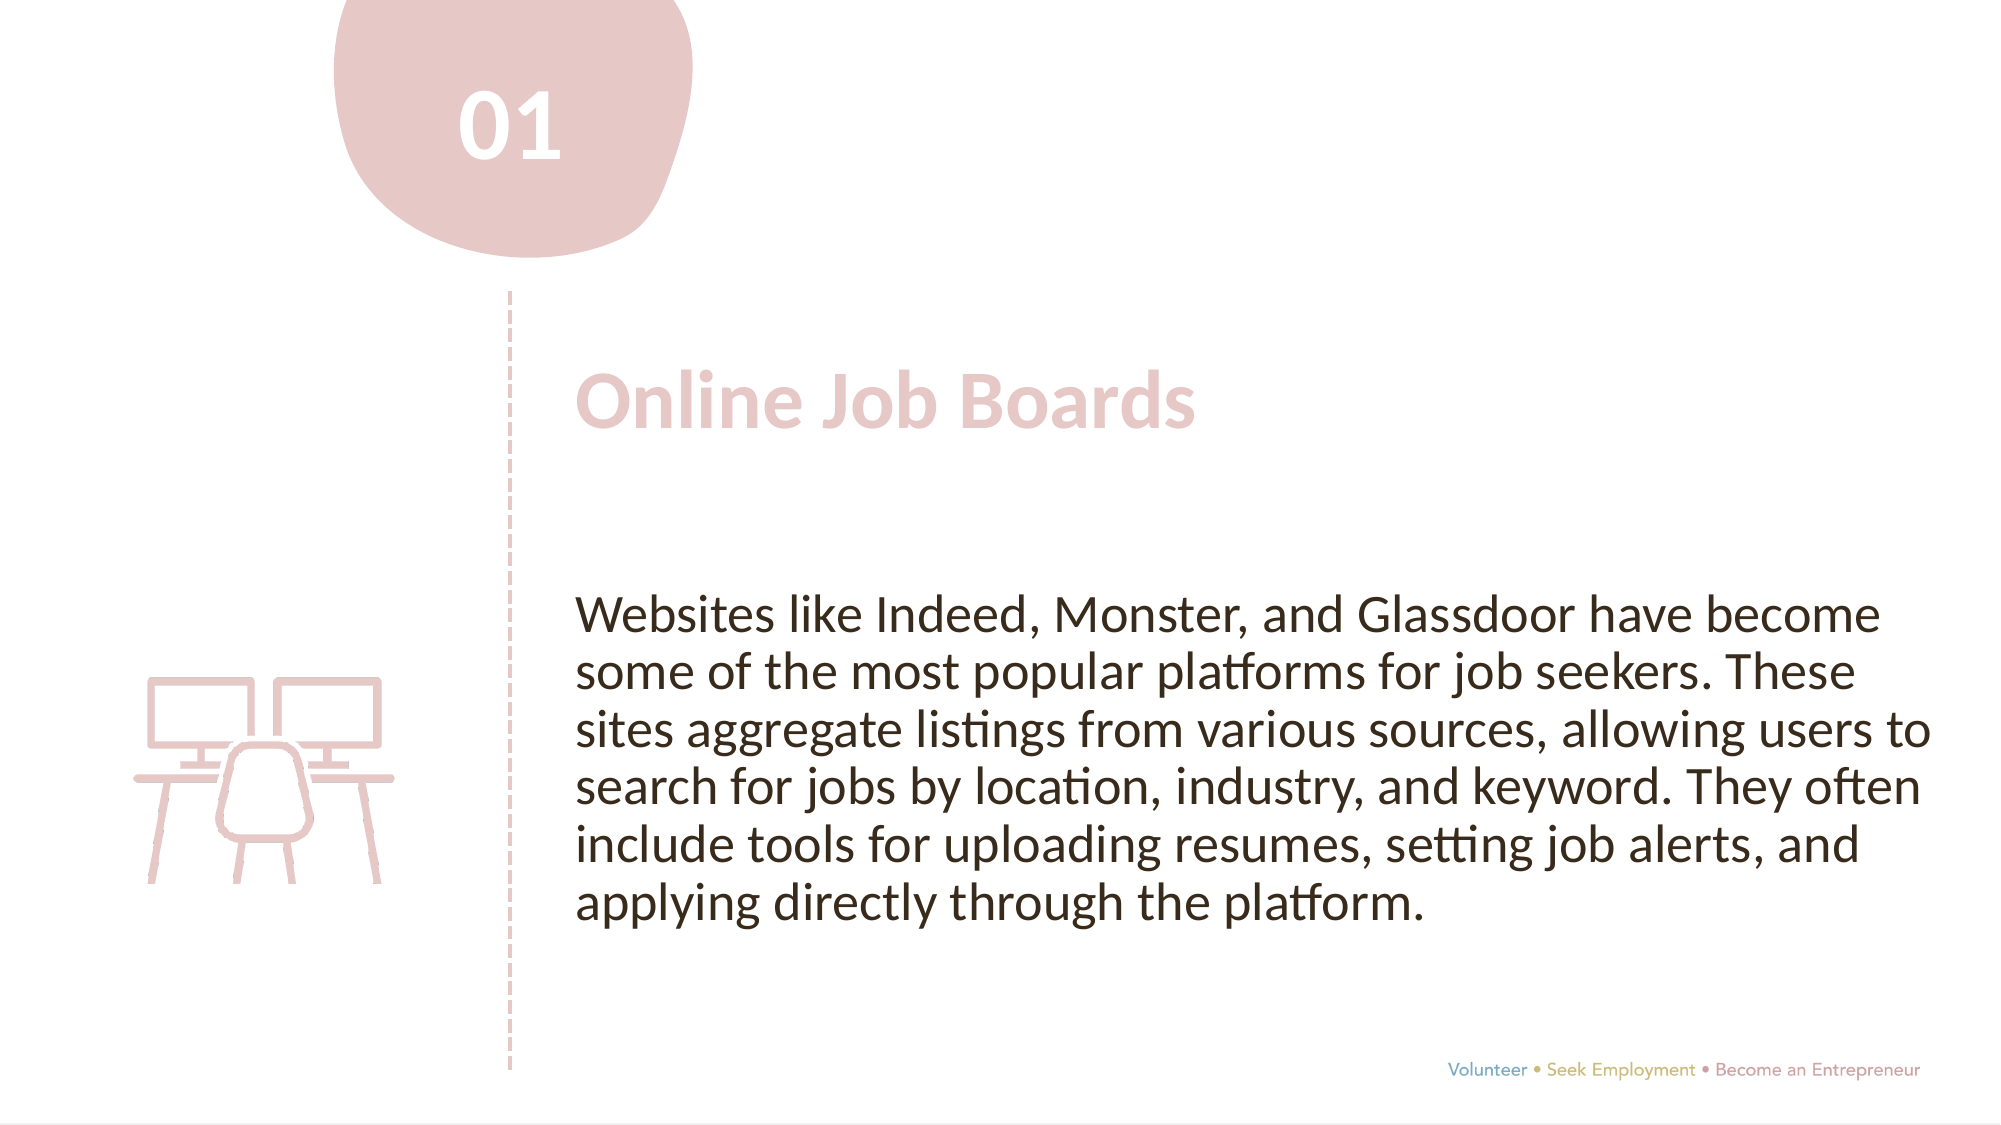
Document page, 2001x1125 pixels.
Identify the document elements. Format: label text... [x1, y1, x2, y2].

text_box 01 [443, 62, 634, 203]
text_box Online Job Boards [560, 354, 1840, 499]
picture [104, 618, 424, 938]
text_box [333, 0, 693, 258]
text_box Websites like Indeed, Monster, and Glassdoor have become some of the most popular platforms for job seekers. These sites aggregate listings from various sources, allowing users to search for jobs by location, industry, and keyword. They often include tools for uploading resumes, setting job alerts, and applying directly through the platform. [560, 578, 1969, 907]
picture [1418, 1046, 1971, 1103]
